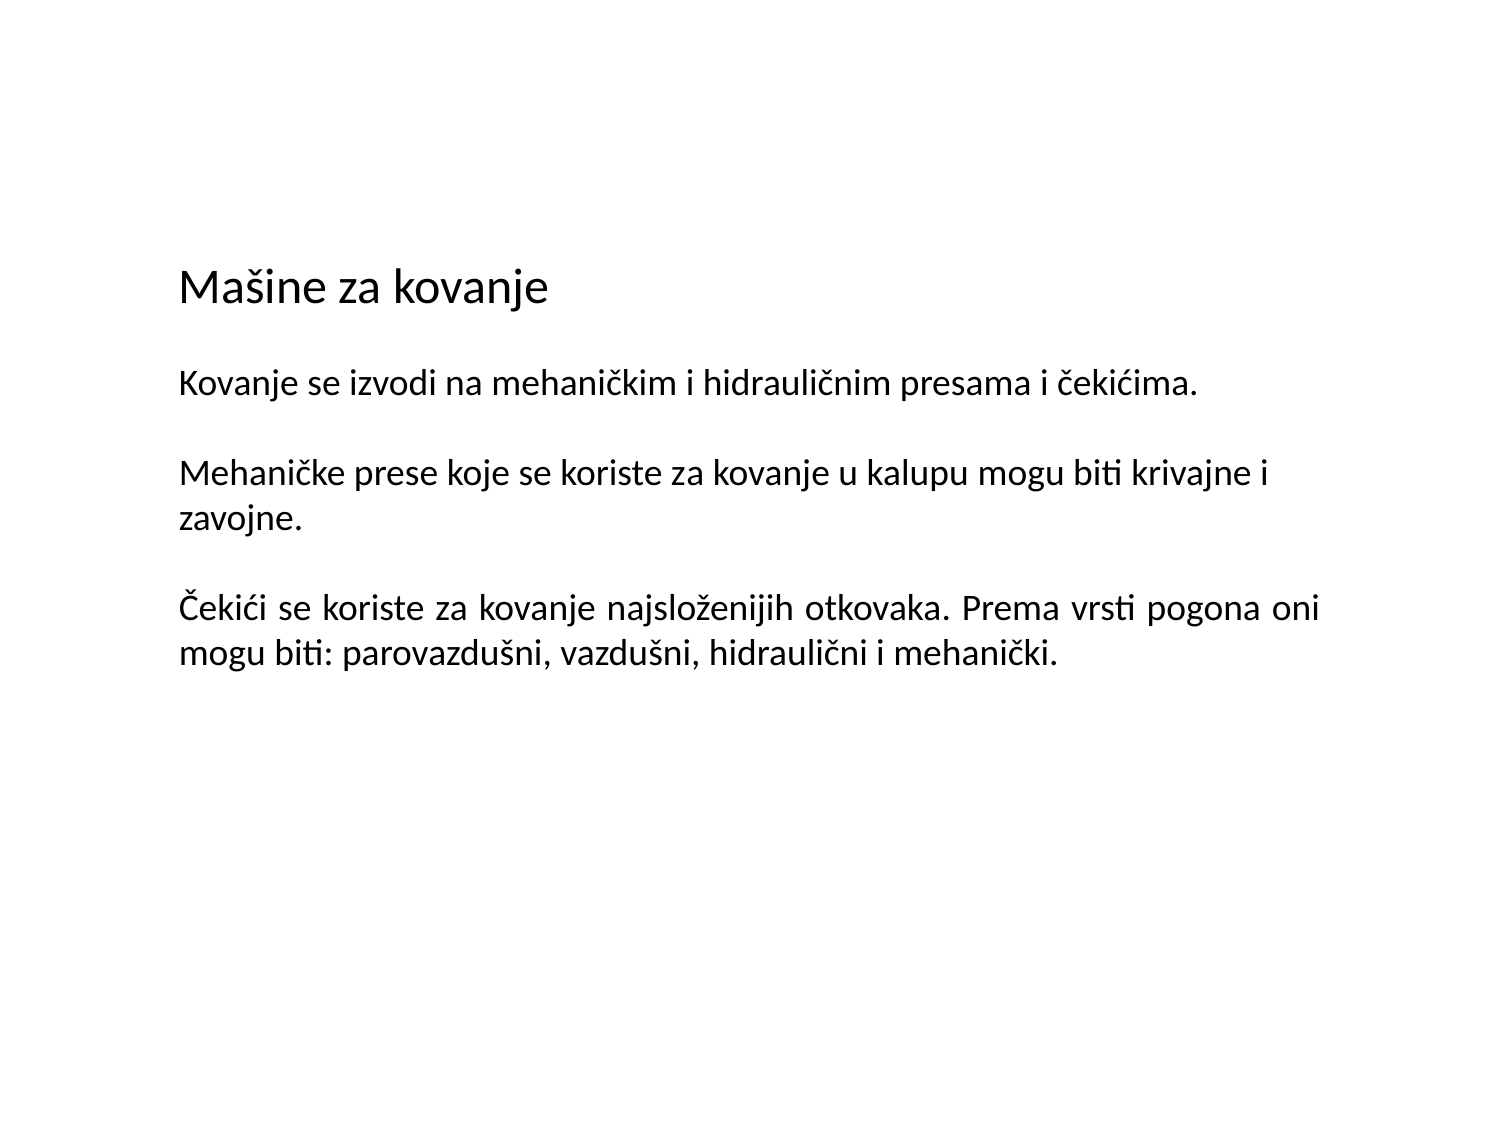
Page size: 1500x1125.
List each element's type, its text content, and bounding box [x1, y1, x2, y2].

text_box Mašine za kovanje Kovanje se izvodi na mehaničkim i hidrauličnim presama i čekićima. Mehaničke prese koje se koriste za kovanje u kalupu mogu biti krivajne i zavojne. Čekići se koriste za kovanje najsloženijih otkovaka. Prema vrsti pogona oni mogu biti: parovazdušni, vazdušni, hidraulični i mehanički. [163, 246, 1336, 726]
